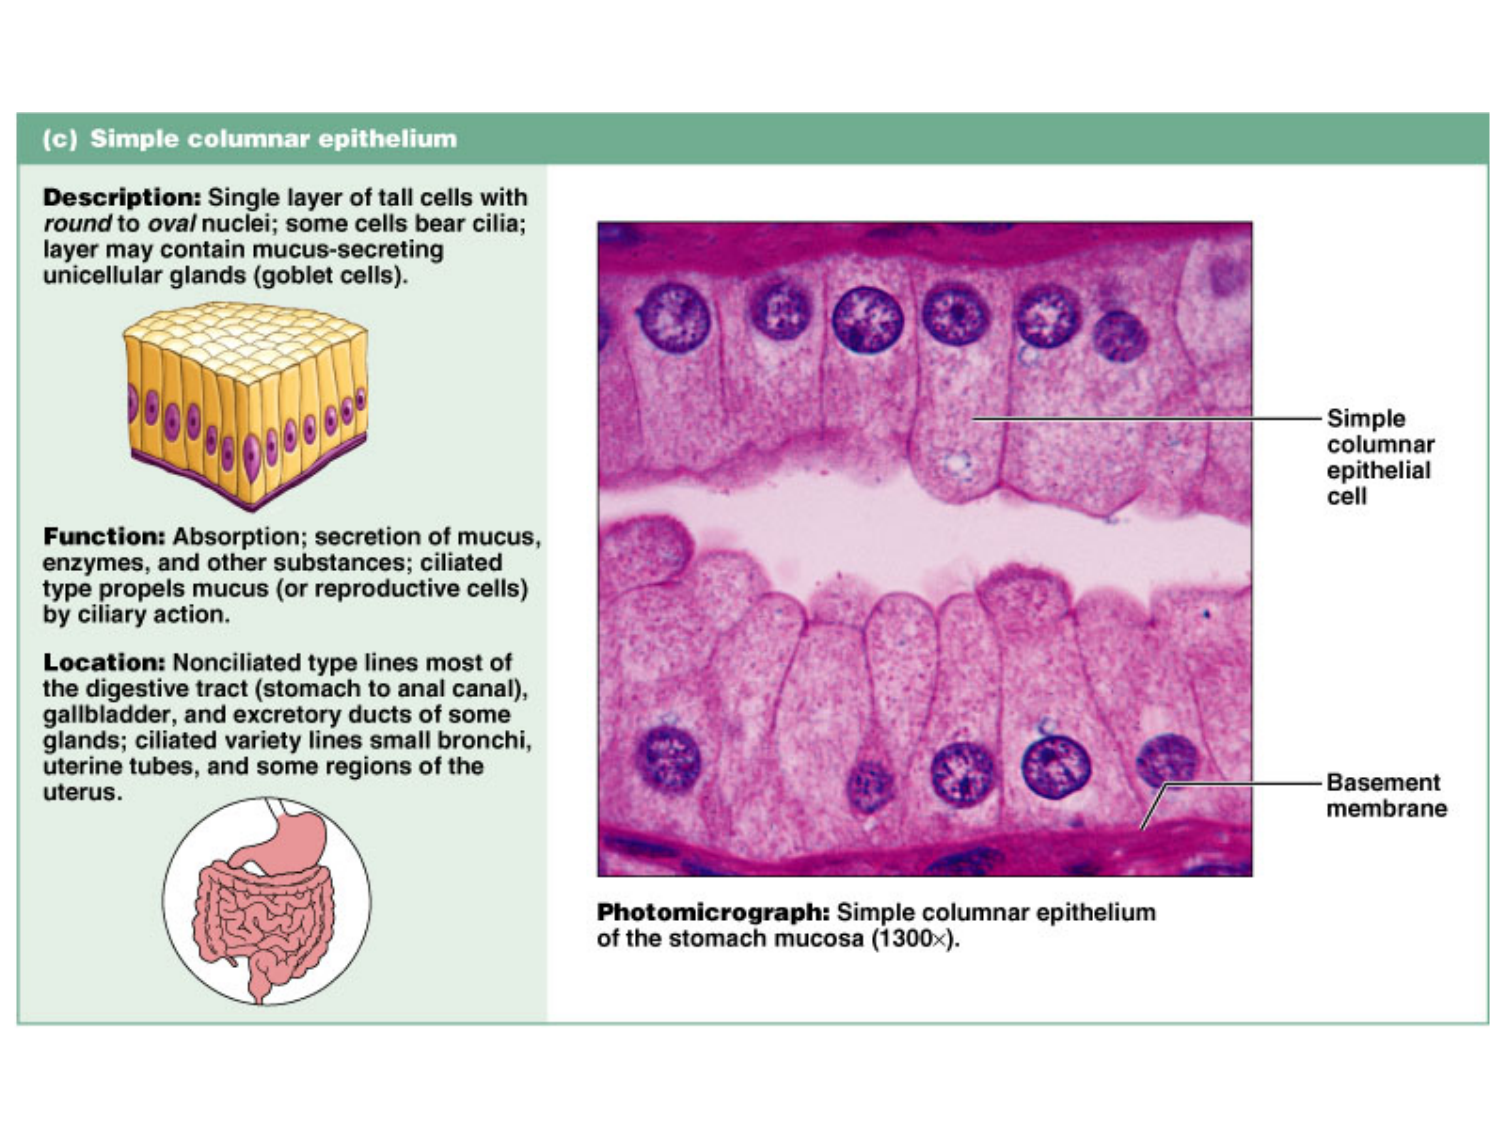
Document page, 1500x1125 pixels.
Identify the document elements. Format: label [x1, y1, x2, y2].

picture [0, 112, 1500, 1038]
